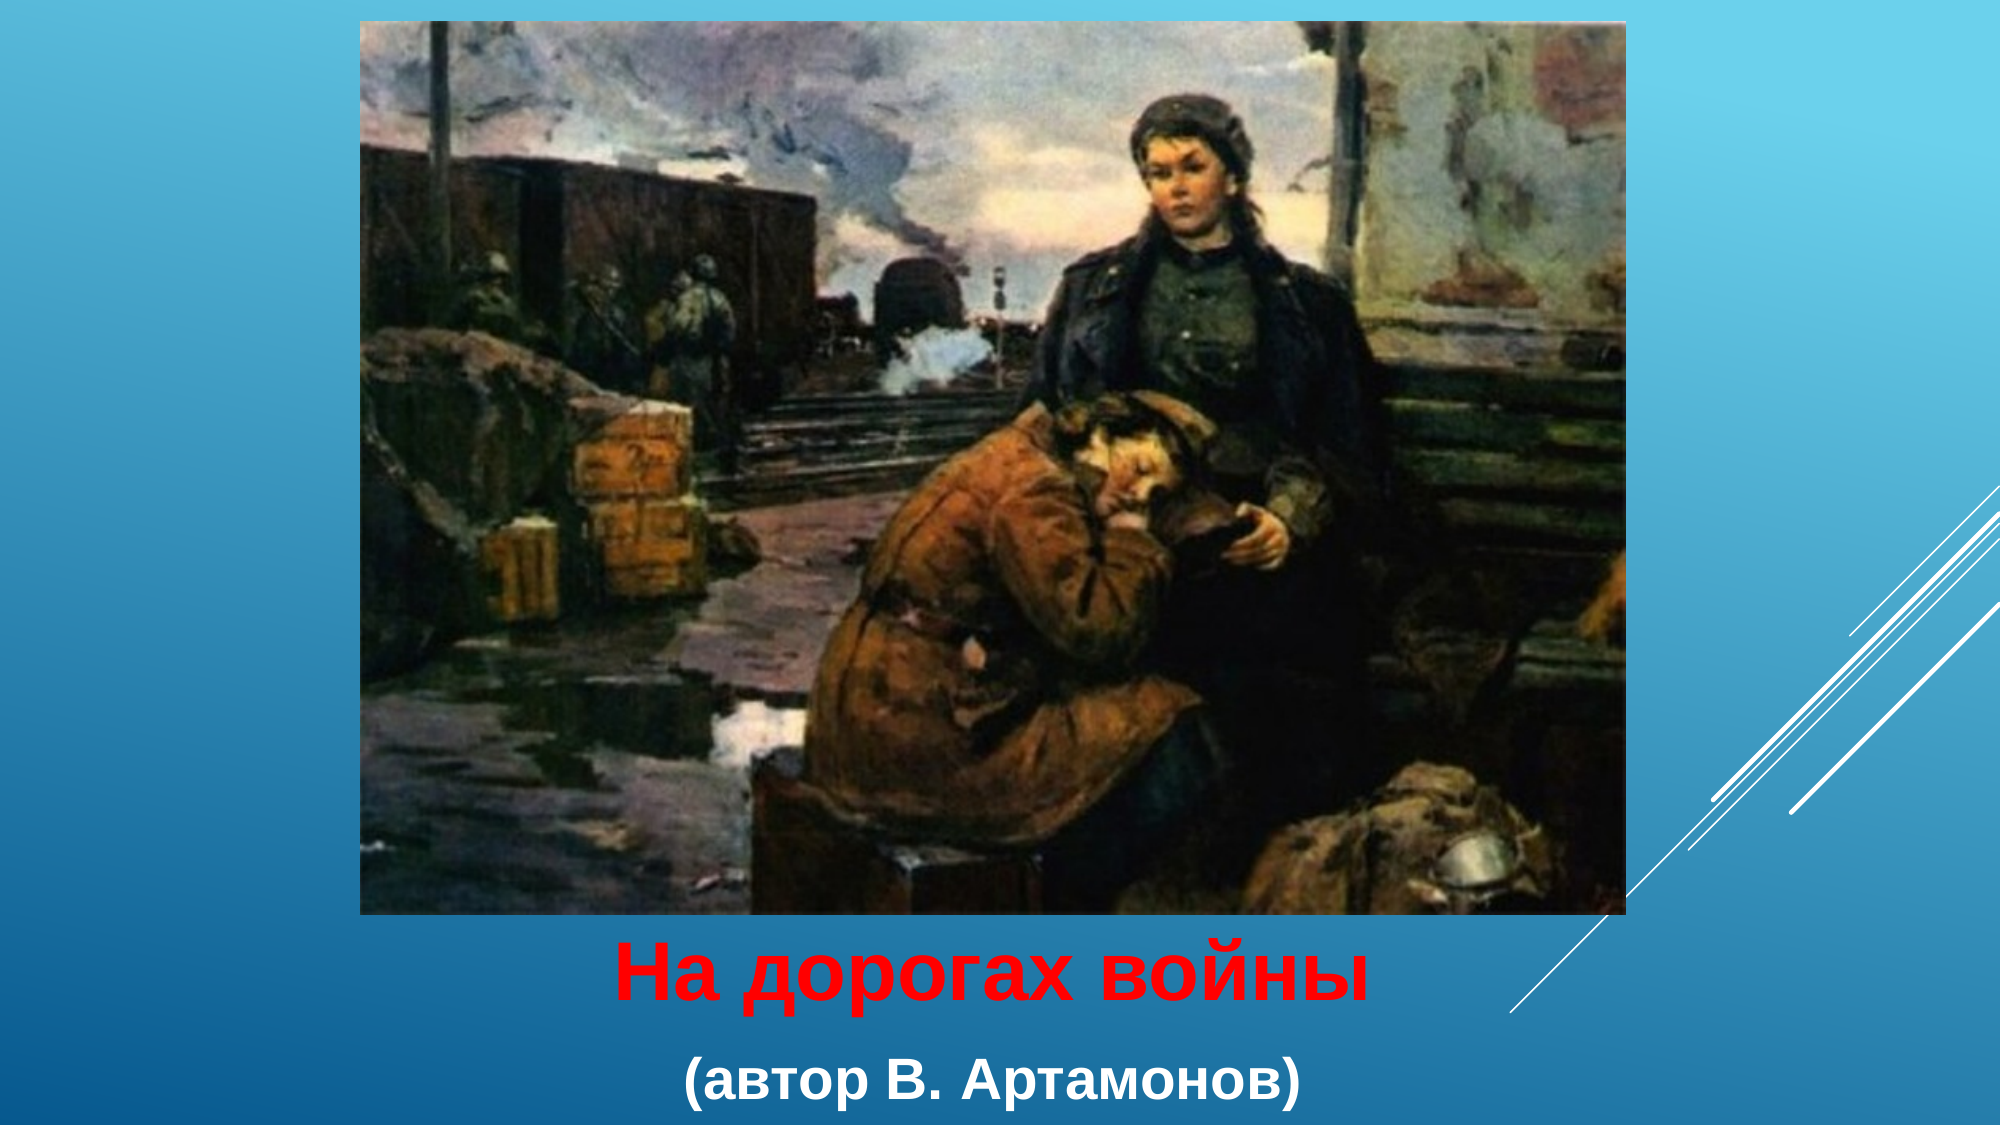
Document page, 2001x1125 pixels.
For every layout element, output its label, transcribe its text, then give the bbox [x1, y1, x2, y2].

picture [360, 20, 1626, 915]
list На дорогах войны (автор В. Артамонов) [9, 937, 1977, 1091]
